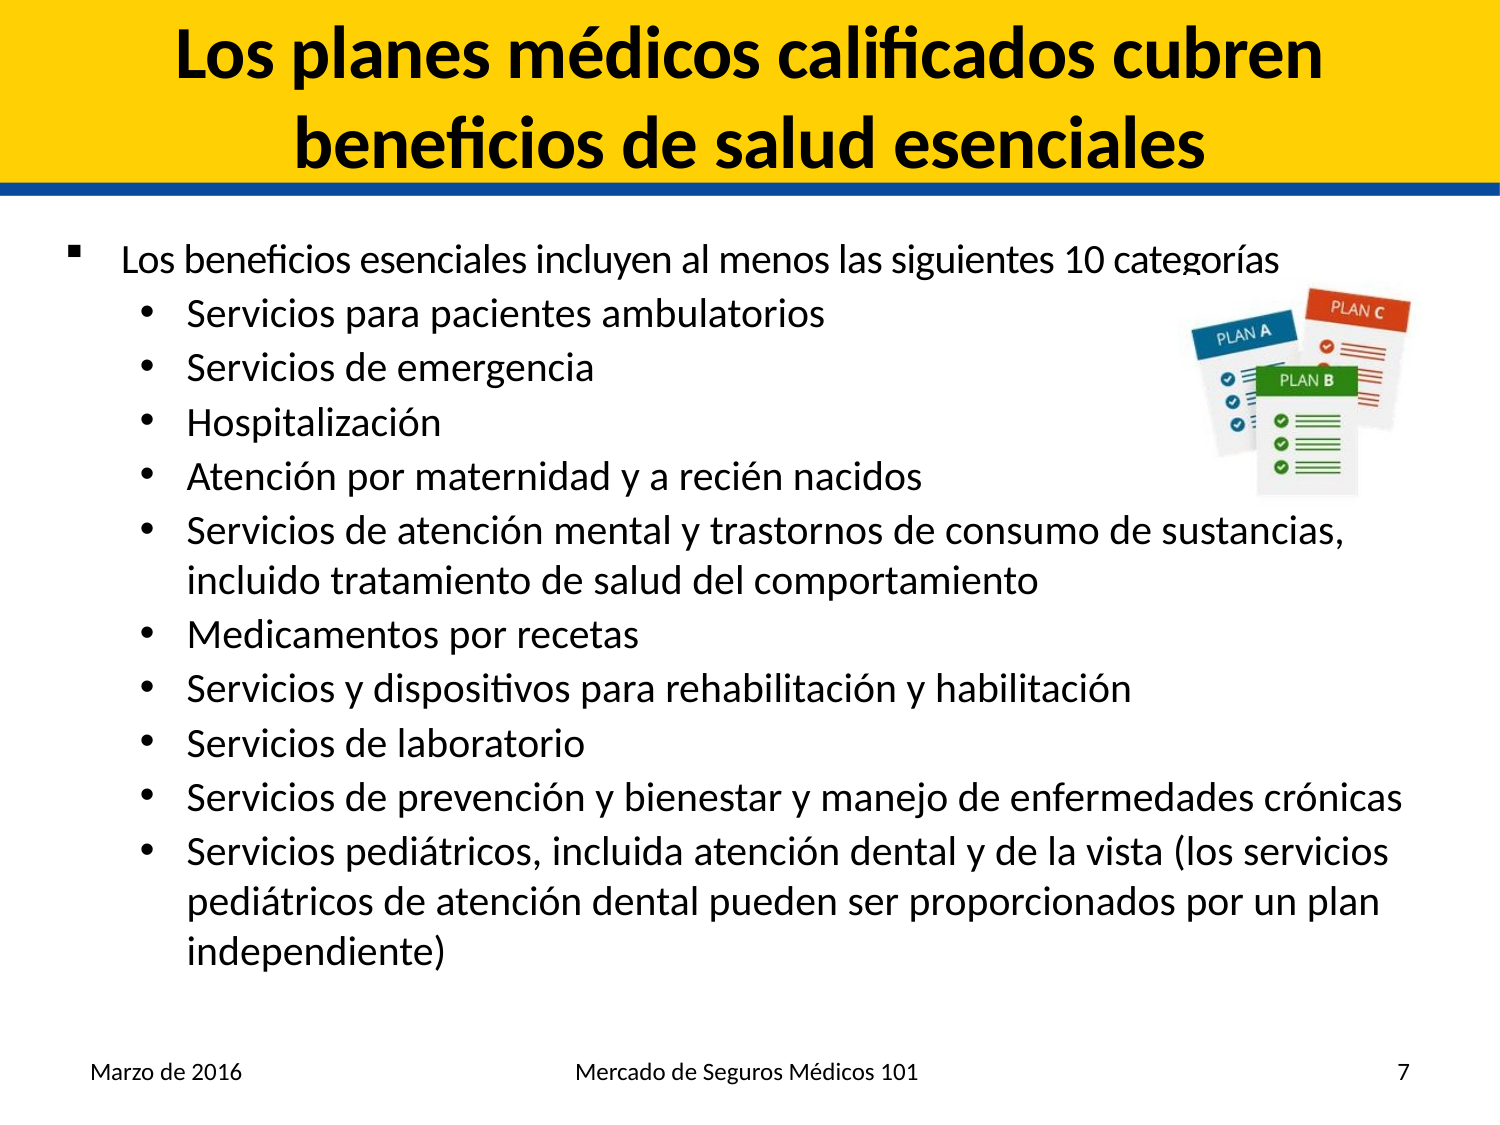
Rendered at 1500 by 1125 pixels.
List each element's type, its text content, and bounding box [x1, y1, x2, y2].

title Los planes médicos calificados cubren beneficios de salud esenciales [0, 0, 1500, 188]
slide_number 7 [1074, 1040, 1425, 1100]
slide_number Marzo de 2016 [75, 1040, 425, 1100]
text_box Los beneficios esenciales incluyen al menos las siguientes 10 categorías Servicios para pacientes ambulatorios Servicios de emergencia Hospitalización Atención por maternidad y a recién nacidos Servicios de atención mental y trastornos de consumo de sustancias, incluido tratamiento de salud del comportamiento Medicamentos por recetas Servicios y dispositivos para rehabilitación y habilitación Servicios de laboratorio Servicios de prevención y bienestar y manejo de enfermedades crónicas Servicios pediátricos, incluida atención dental y de la vista (los servicios pediátricos de atención dental pueden ser proporcionados por un plan independiente) [49, 224, 1463, 982]
footer Mercado de Seguros Médicos 101 [425, 1040, 1074, 1100]
picture [1177, 274, 1426, 513]
